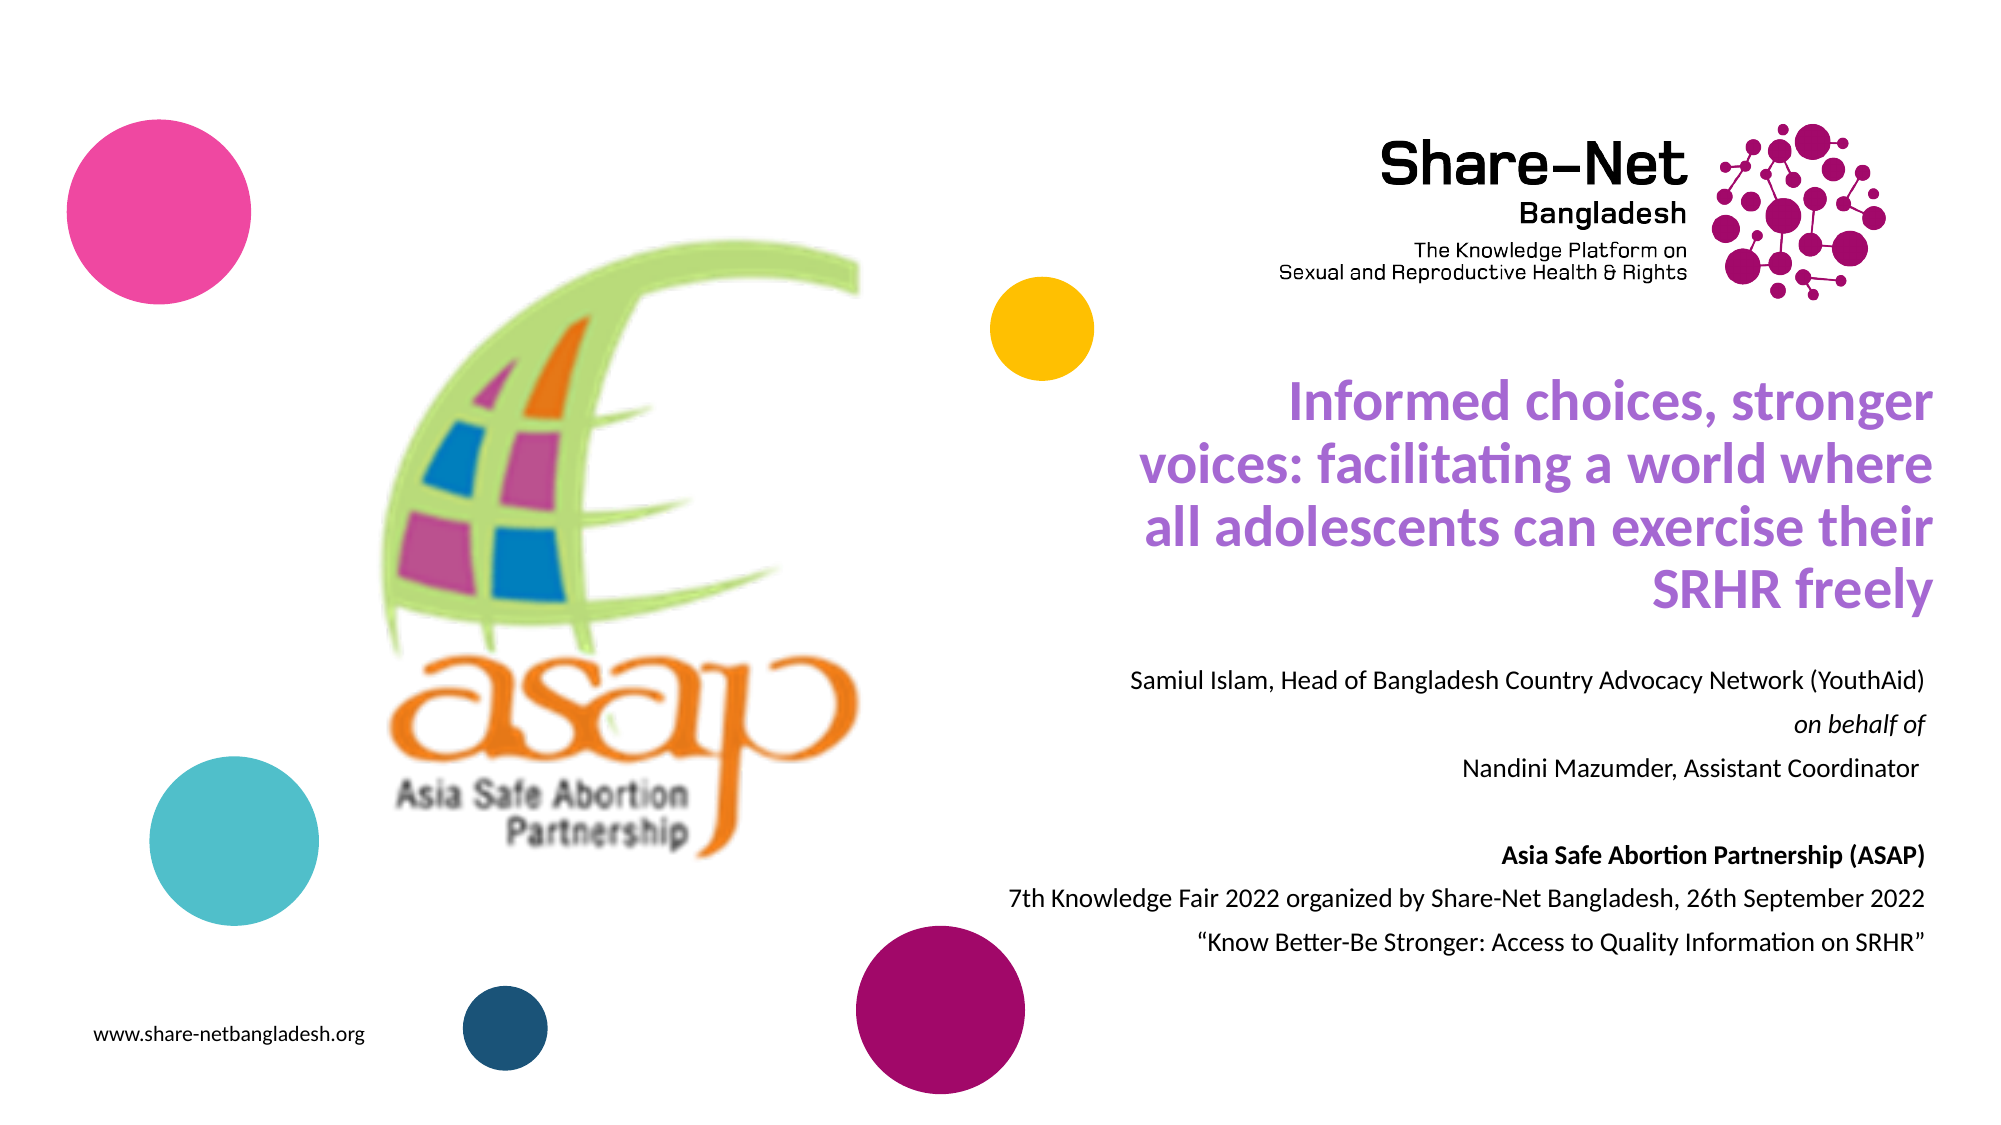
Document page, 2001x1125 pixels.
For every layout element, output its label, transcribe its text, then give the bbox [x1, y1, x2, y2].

picture [372, 232, 869, 872]
text_box [462, 985, 548, 1071]
text_box [66, 119, 252, 305]
text_box [990, 276, 1095, 381]
text_box [149, 756, 319, 926]
title Informed choices, stronger voices: facilitating a world where all adolescents can exercise their SRHR freely [1119, 348, 1950, 756]
text_box [856, 927, 1015, 1095]
picture [1255, 96, 1908, 328]
subtitle Samiul Islam, Head of Bangladesh Country Advocacy Network (YouthAid) on behalf of Nandini Mazumder, Assistant Coordinator Asia Safe Abortion Partnership (ASAP) 7th Knowledge Fair 2022 organized by Share-Net Bangladesh, 26th September 2022 “Know Better-Be Stronger: Access to Quality Information on SRHR” [922, 664, 1941, 1050]
